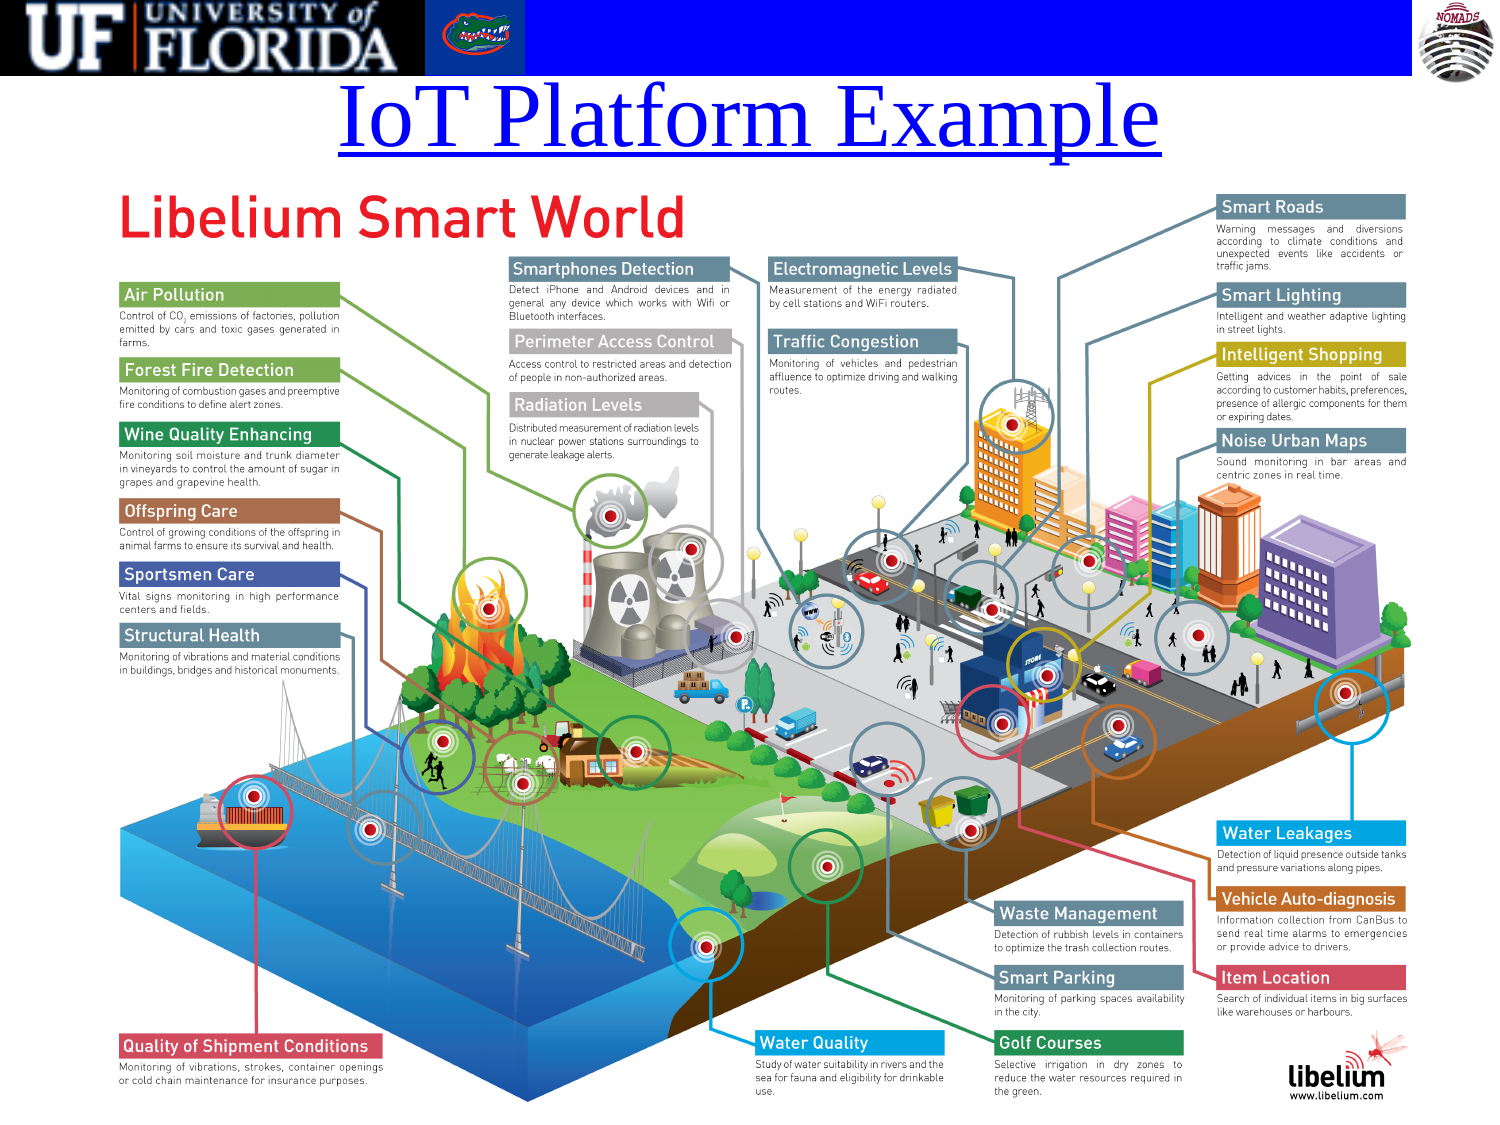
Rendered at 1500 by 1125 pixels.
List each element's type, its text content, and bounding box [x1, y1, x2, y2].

picture [1412, 0, 1500, 86]
picture [87, 168, 1432, 1125]
picture [0, 0, 525, 76]
title IoT Platform Example [74, 44, 1426, 176]
